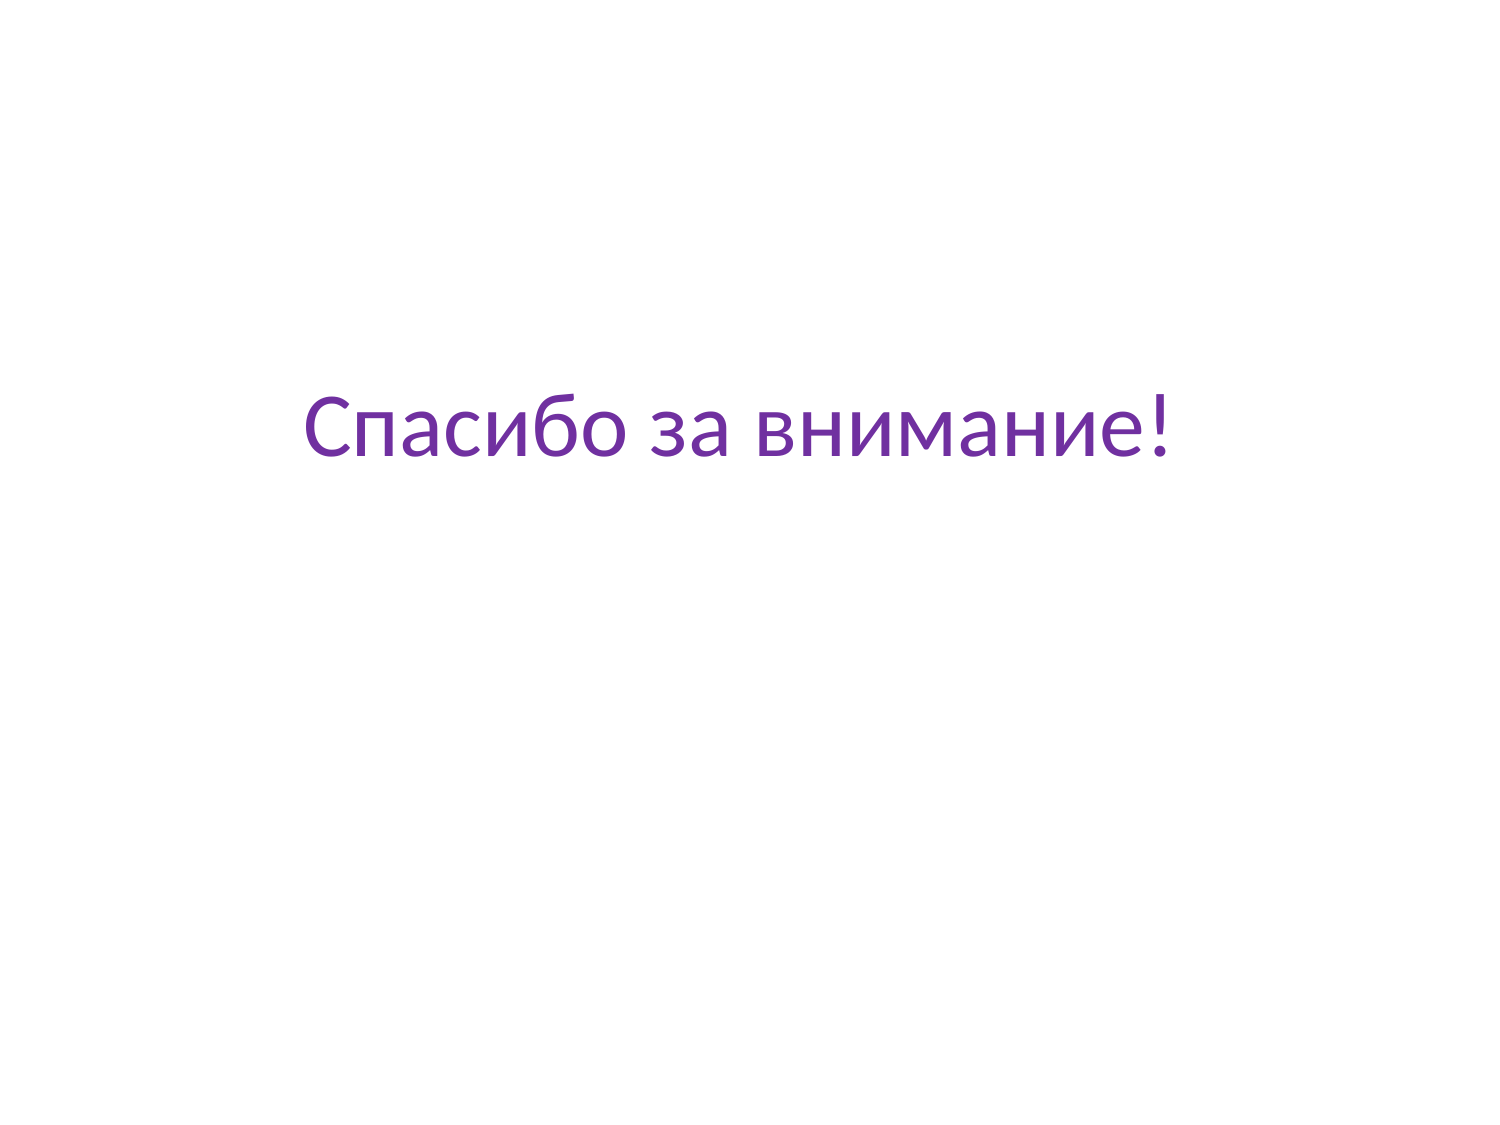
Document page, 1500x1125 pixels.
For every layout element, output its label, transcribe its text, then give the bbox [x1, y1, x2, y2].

title Спасибо за внимание! [64, 326, 1415, 514]
